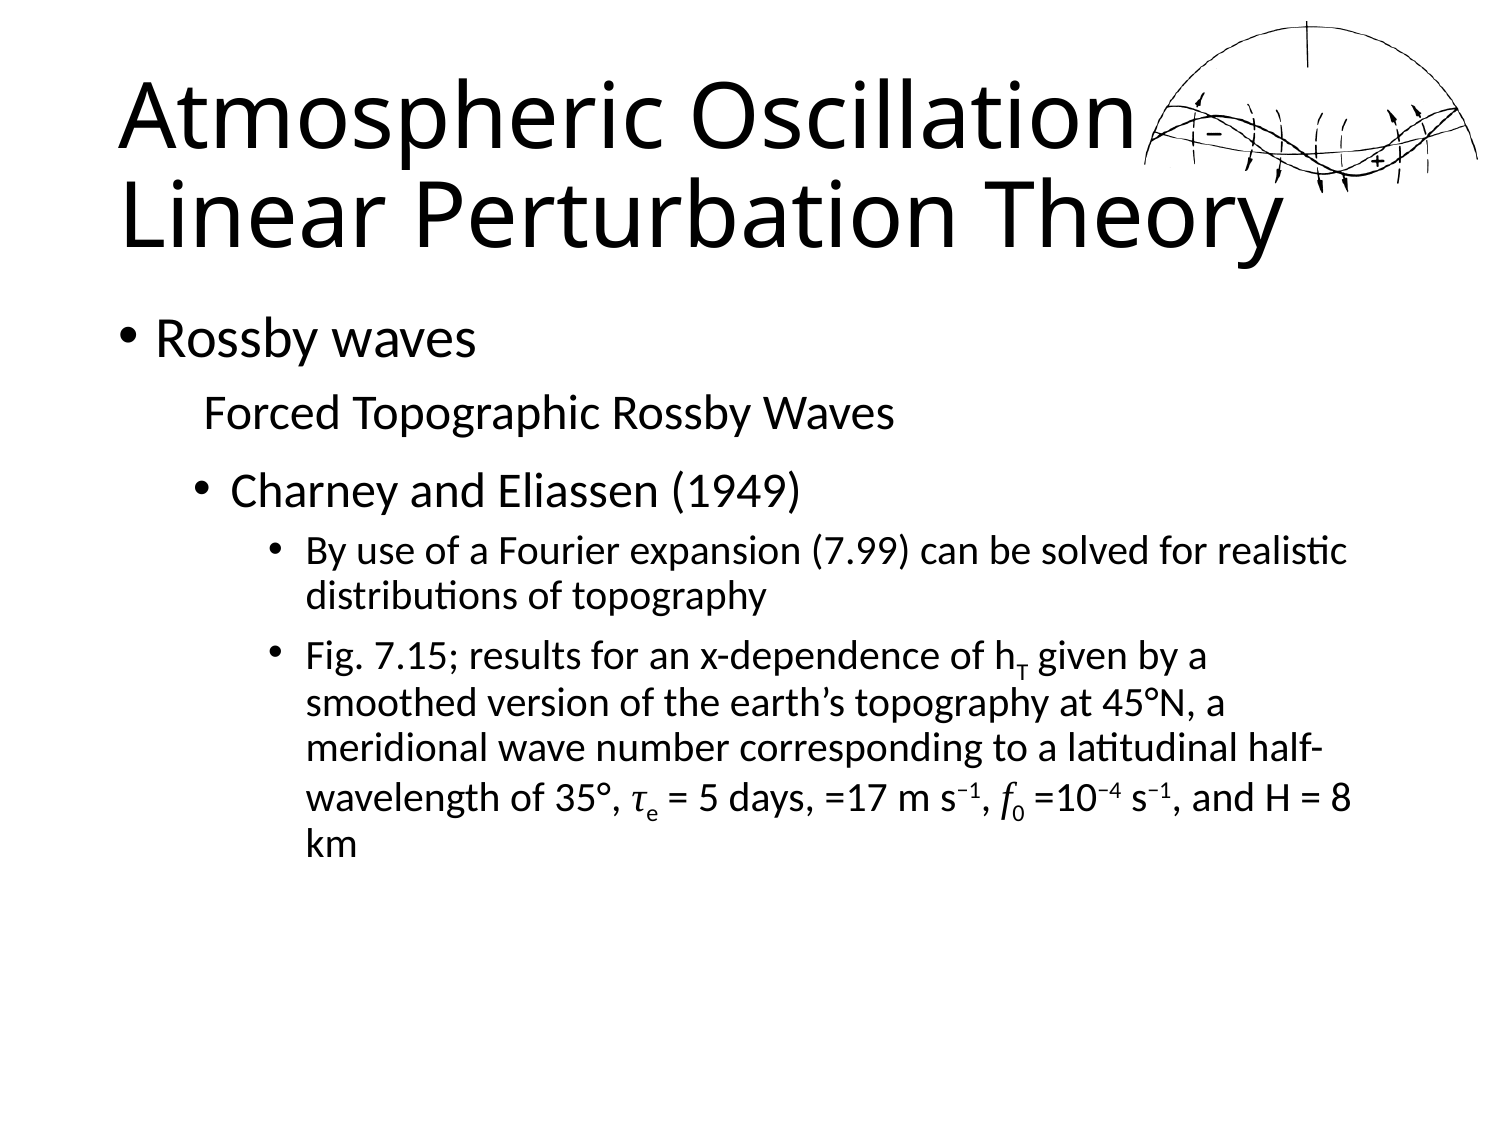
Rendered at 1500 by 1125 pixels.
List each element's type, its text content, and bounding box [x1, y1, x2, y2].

picture [1139, 21, 1482, 196]
title Atmospheric Oscillations: Linear Perturbation Theory [103, 59, 1397, 278]
text_box Forced Topographic Rossby Waves [188, 371, 911, 447]
